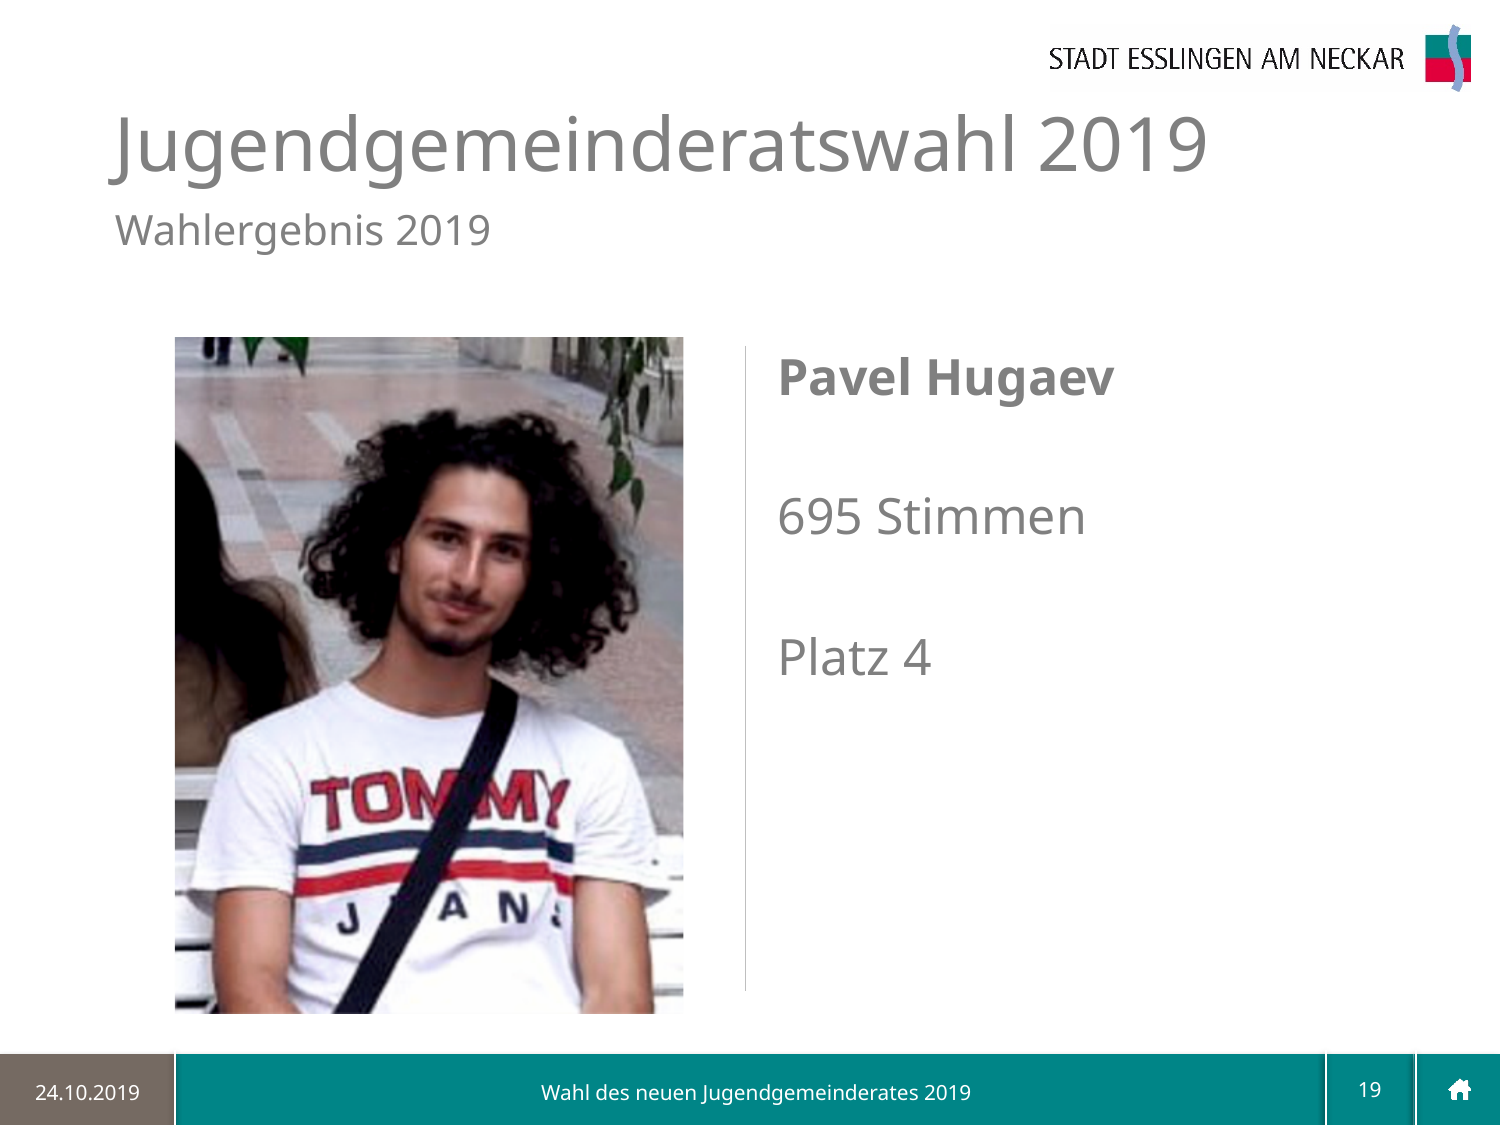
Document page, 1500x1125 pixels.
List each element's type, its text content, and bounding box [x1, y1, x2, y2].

list Wahlergebnis 2019 [99, 195, 1375, 271]
slide_number 19 [1325, 1056, 1414, 1125]
list Pavel Hugaev 695 Stimmen Platz 4 [762, 337, 1416, 1014]
picture [1448, 1078, 1471, 1100]
title Jugendgemeinderatswahl 2019 [99, 85, 1379, 198]
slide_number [0, 1062, 175, 1123]
picture [174, 337, 684, 1014]
footer Wahl des neuen Jugendgemeinderates 2019 [324, 1062, 1188, 1123]
picture [1050, 24, 1471, 92]
